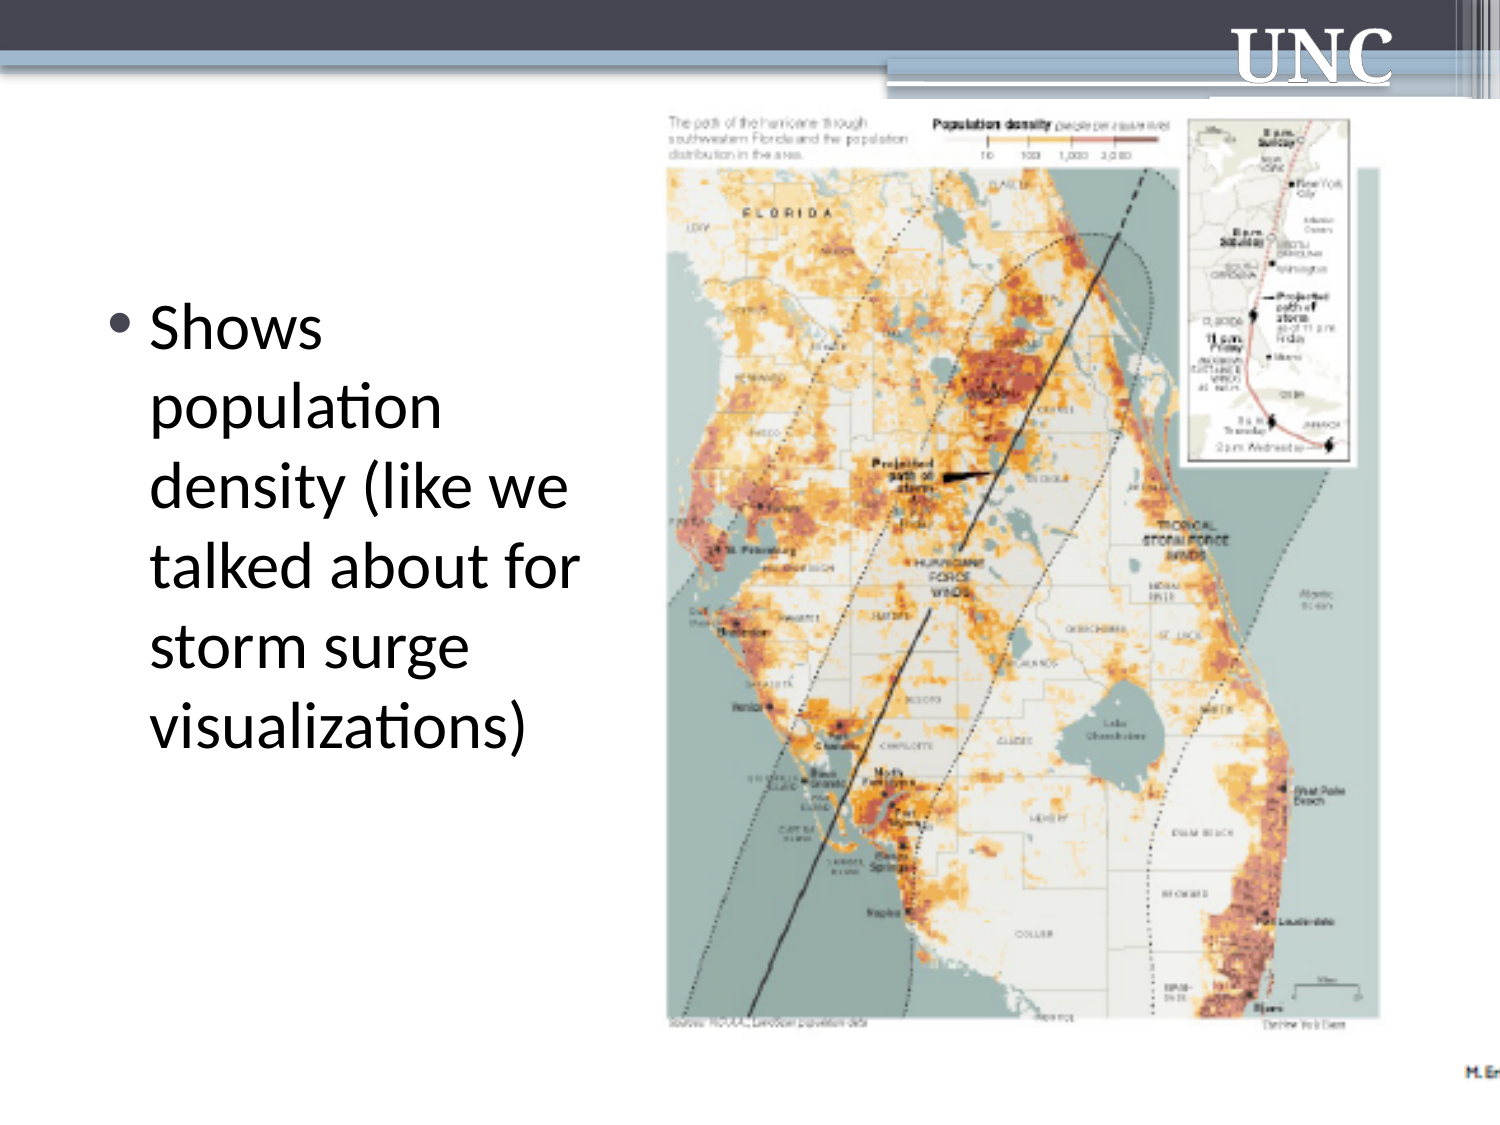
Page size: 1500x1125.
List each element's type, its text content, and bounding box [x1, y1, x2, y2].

list Shows population density (like we talked about for storm surge visualizations) [75, 275, 625, 1066]
picture [662, 99, 1500, 1089]
